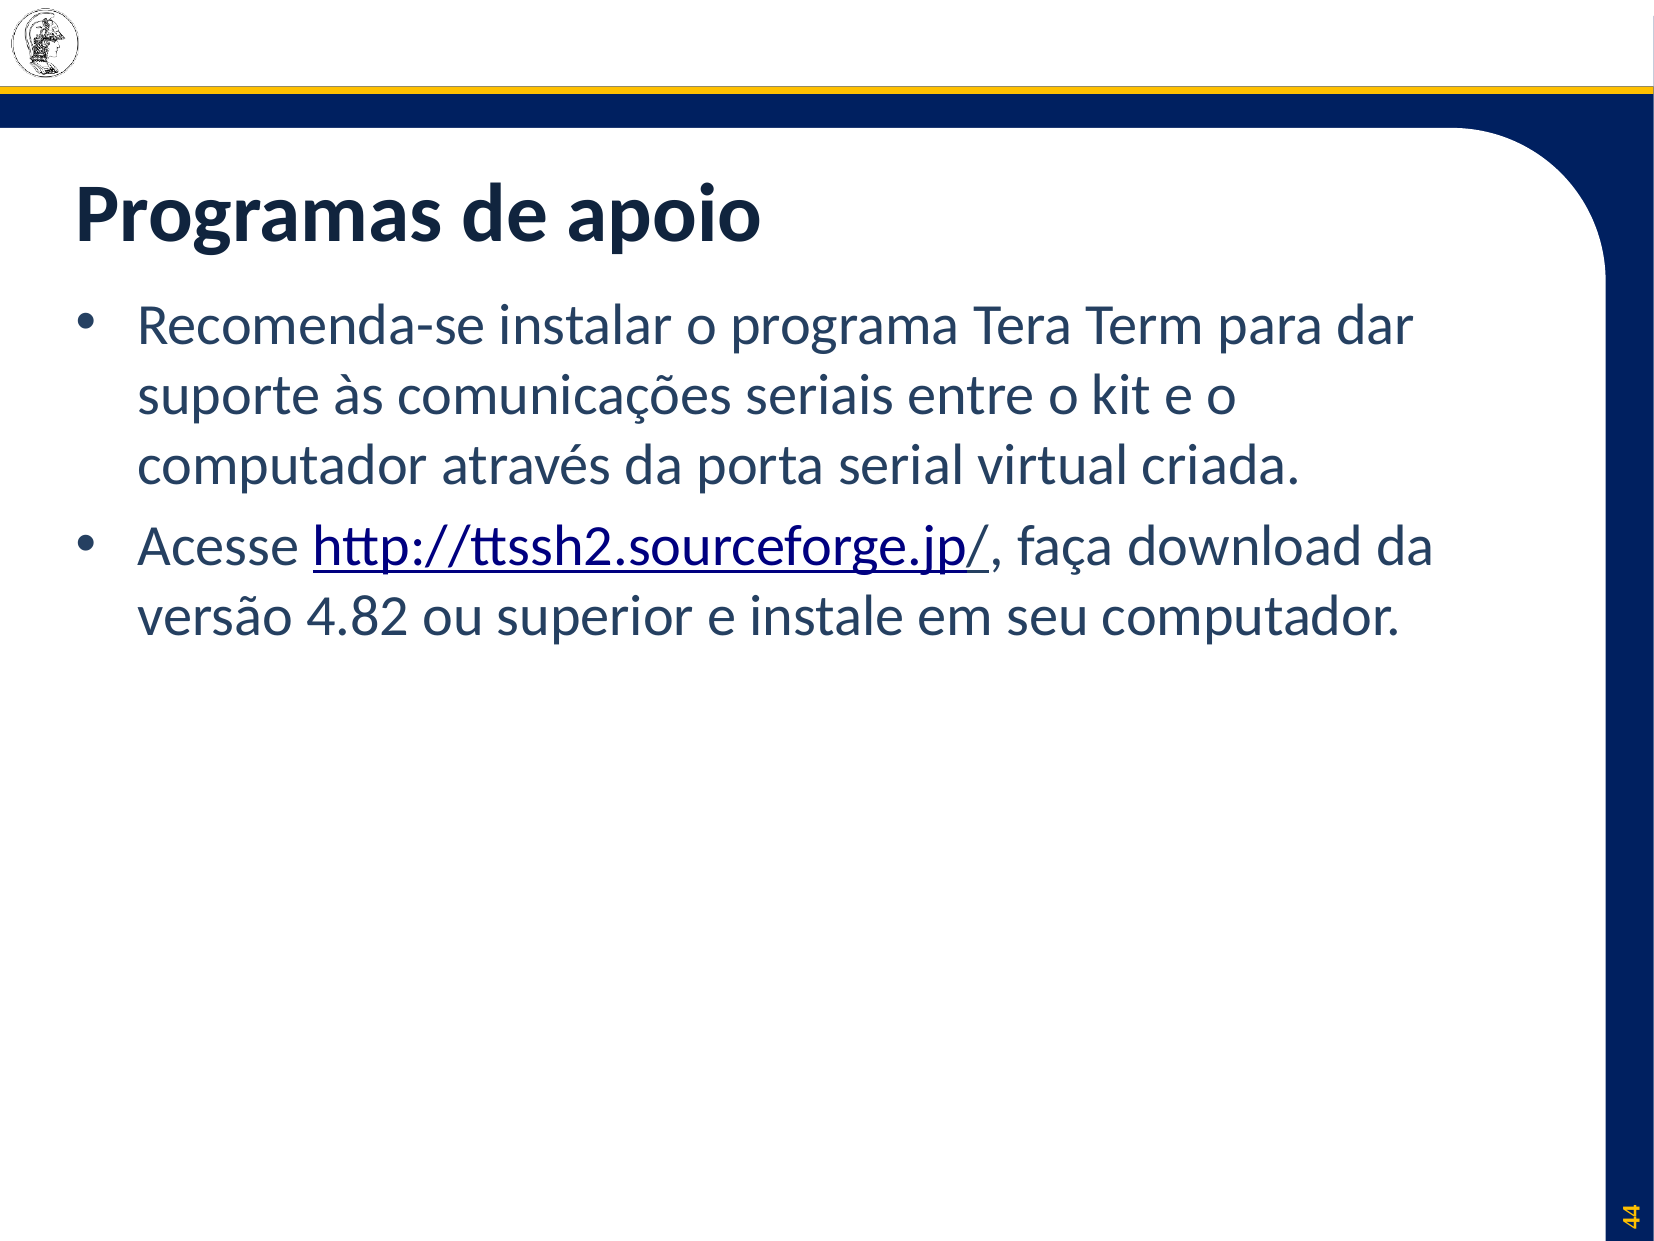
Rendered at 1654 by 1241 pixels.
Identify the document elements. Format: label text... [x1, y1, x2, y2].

title Programas de apoio [58, 127, 1548, 277]
list Recomenda-se instalar o programa Tera Term para dar suporte às comunicações seriais entre o kit e o computador através da porta serial virtual criada. Acesse http://ttssh2.sourceforge.jp/, faça download da versão 4.82 ou superior e instale em seu computador. [58, 277, 1548, 762]
picture [11, 8, 79, 78]
